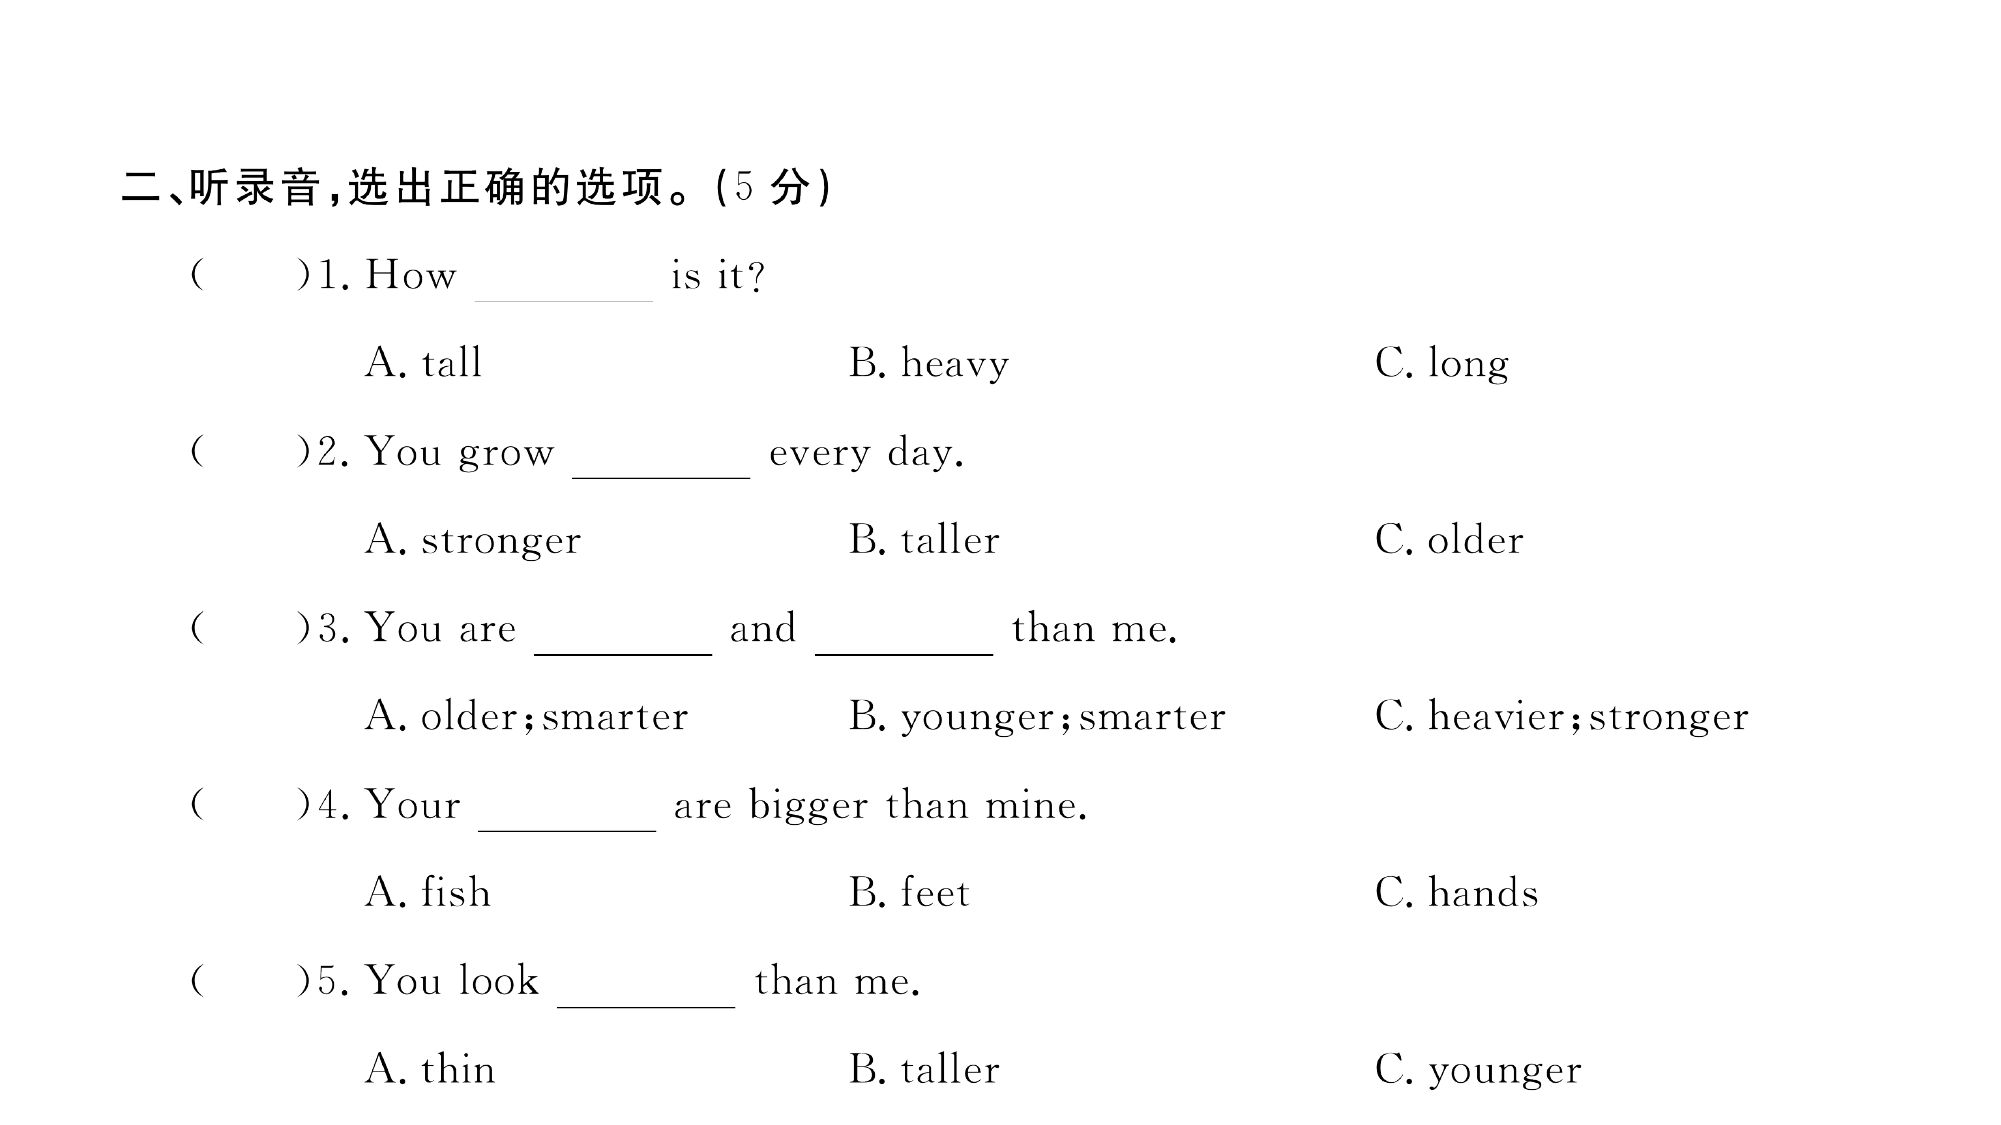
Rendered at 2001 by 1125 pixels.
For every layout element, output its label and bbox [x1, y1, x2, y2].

picture [118, 153, 1961, 1099]
